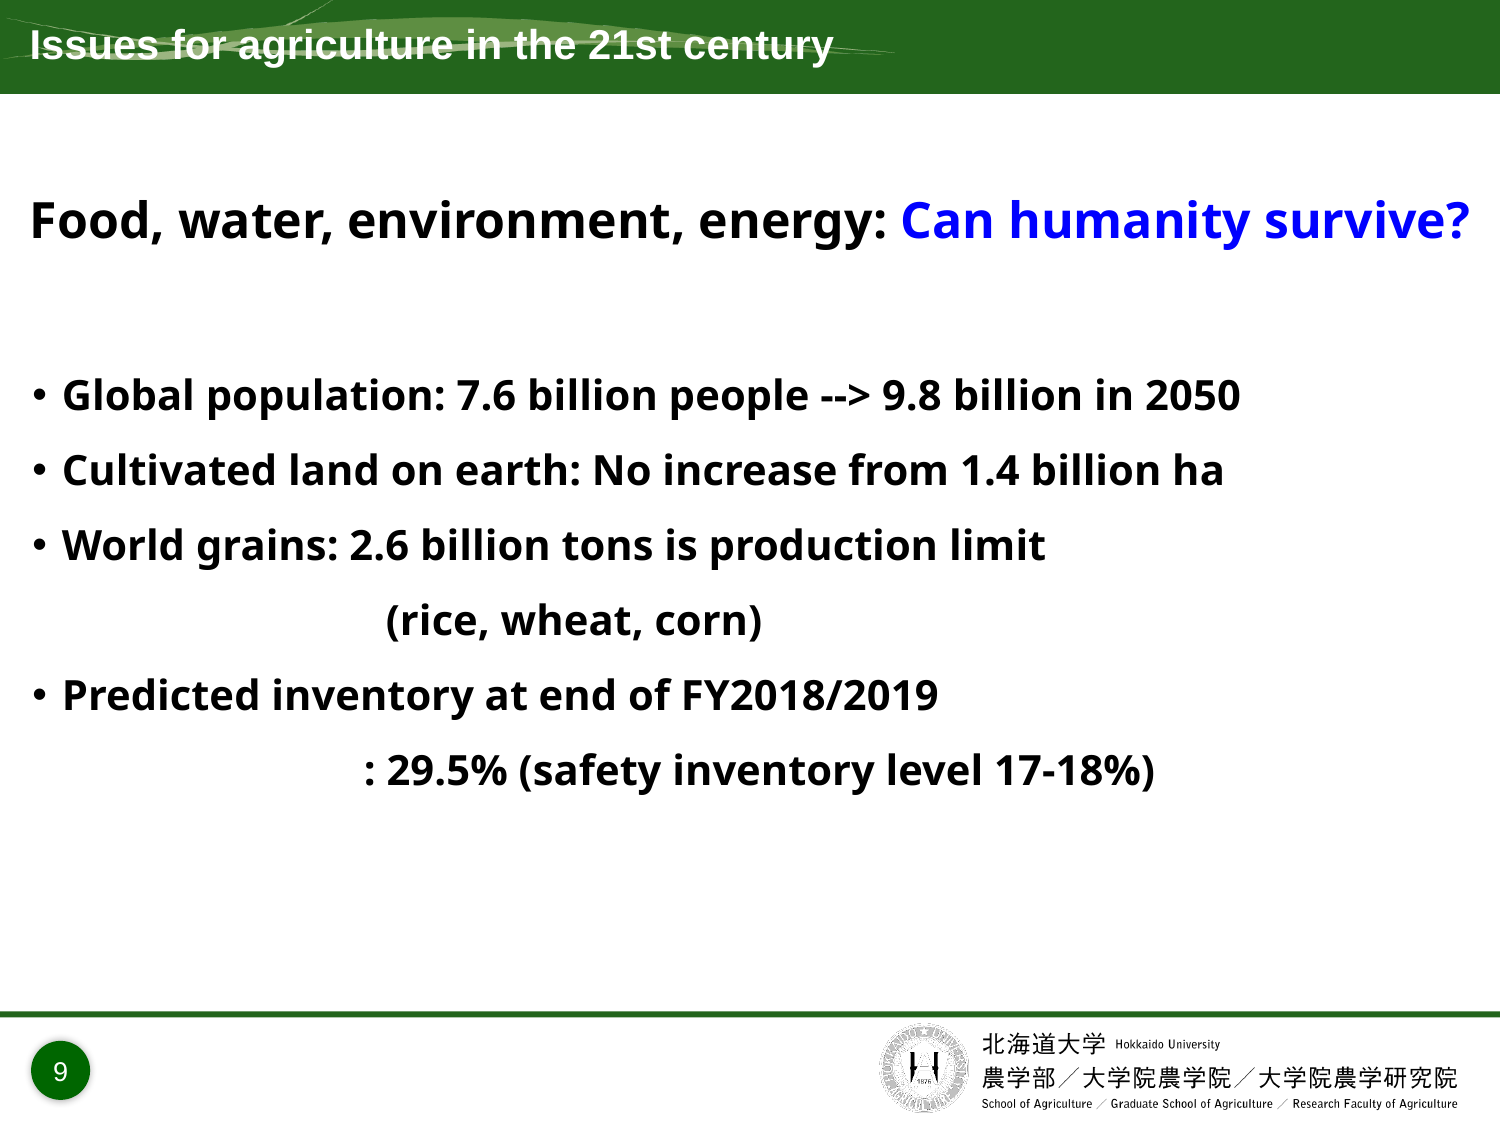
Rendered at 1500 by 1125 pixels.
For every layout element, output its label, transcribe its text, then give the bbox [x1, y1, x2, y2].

picture [879, 1023, 1472, 1114]
text_box Global population: 7.6 billion people --> 9.8 billion in 2050 Cultivated land on earth: No increase from 1.4 billion ha World grains: 2.6 billion tons is production limit (rice, wheat, corn) Predicted inventory at end of FY2018/2019 : 29.5% (safety inventory level 17-18%) [17, 361, 1483, 802]
title Issues for agriculture in the 21st century [0, 0, 1500, 90]
text_box Food, water, environment, energy: Can humanity survive? [0, 181, 1500, 257]
